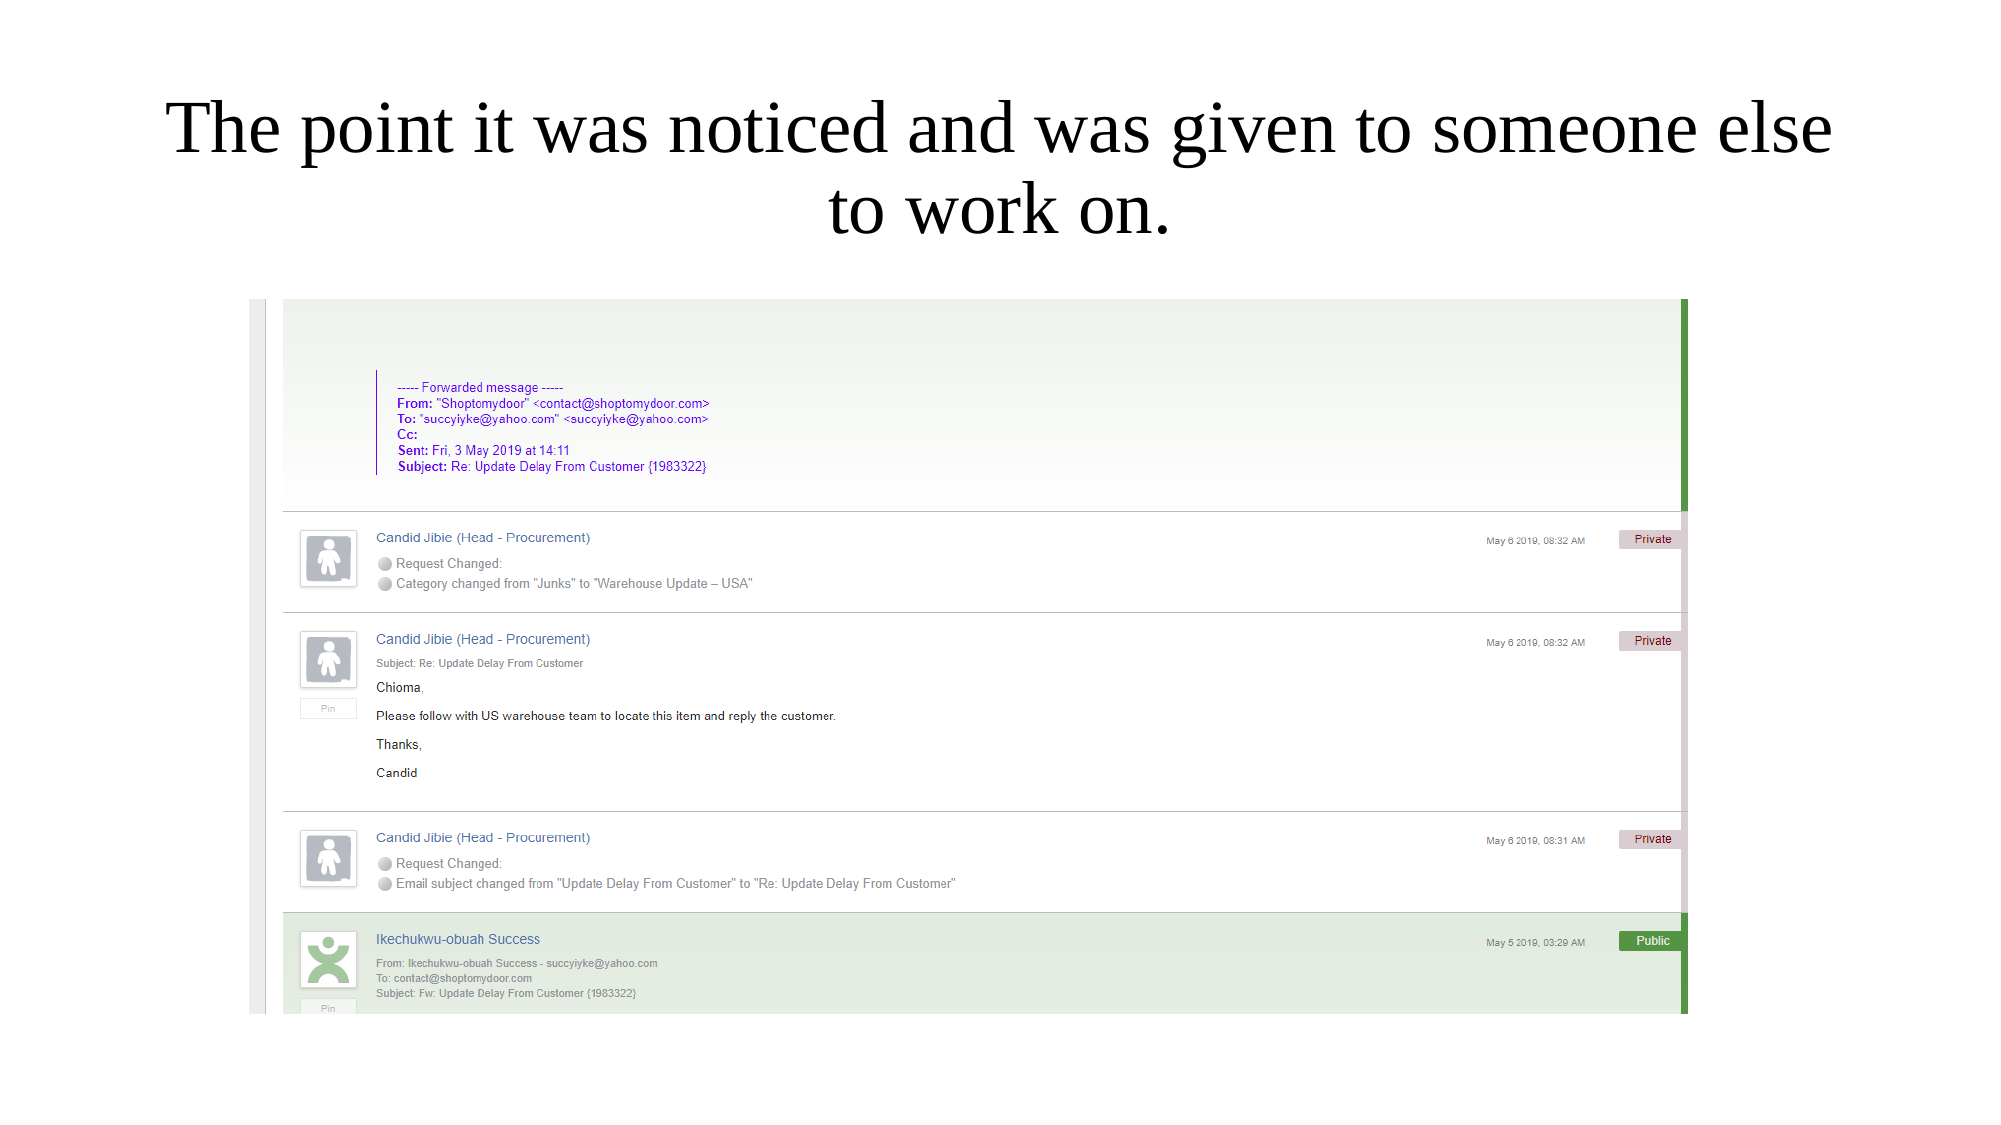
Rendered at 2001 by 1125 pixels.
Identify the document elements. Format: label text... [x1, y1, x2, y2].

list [249, 299, 1751, 1014]
title The point it was noticed and was given to someone else to work on. [137, 59, 1863, 278]
